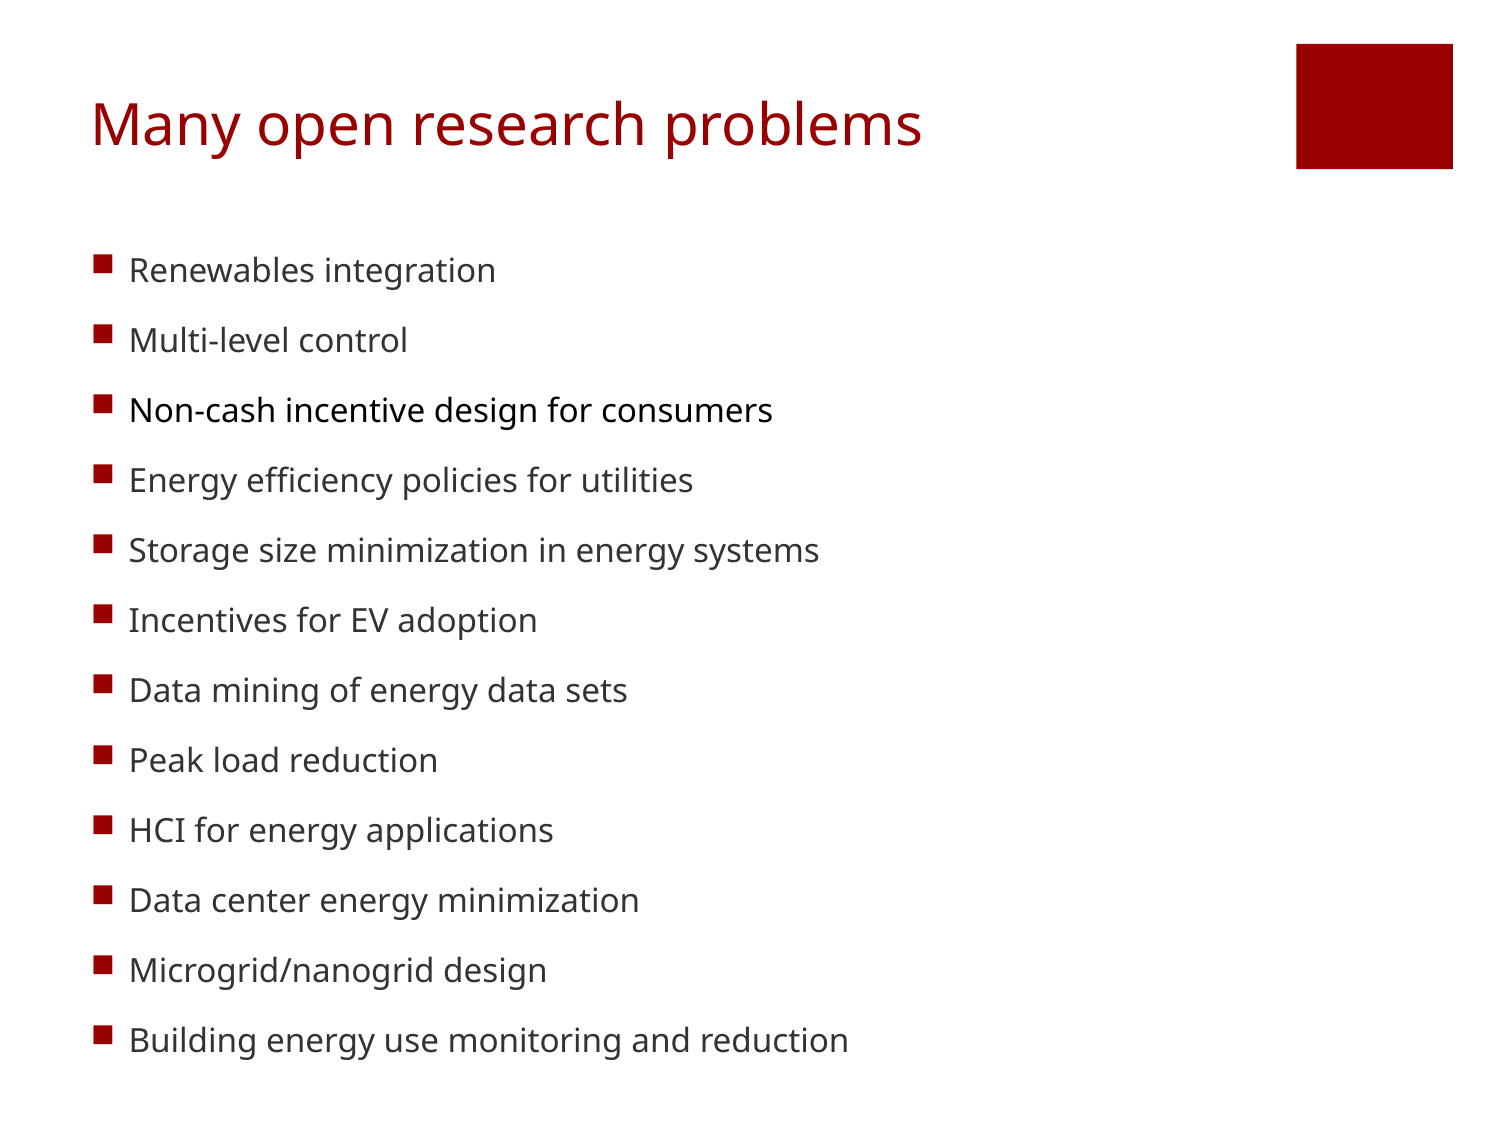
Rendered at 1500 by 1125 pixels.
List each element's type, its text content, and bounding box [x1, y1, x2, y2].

list Renewables integration Multi-level control Non-cash incentive design for consumers Energy efficiency policies for utilities Storage size minimization in energy systems Incentives for EV adoption Data mining of energy data sets Peak load reduction HCI for energy applications Data center energy minimization Microgrid/nanogrid design Building energy use monitoring and reduction [75, 241, 1237, 1070]
title Many open research problems [75, 73, 1143, 165]
